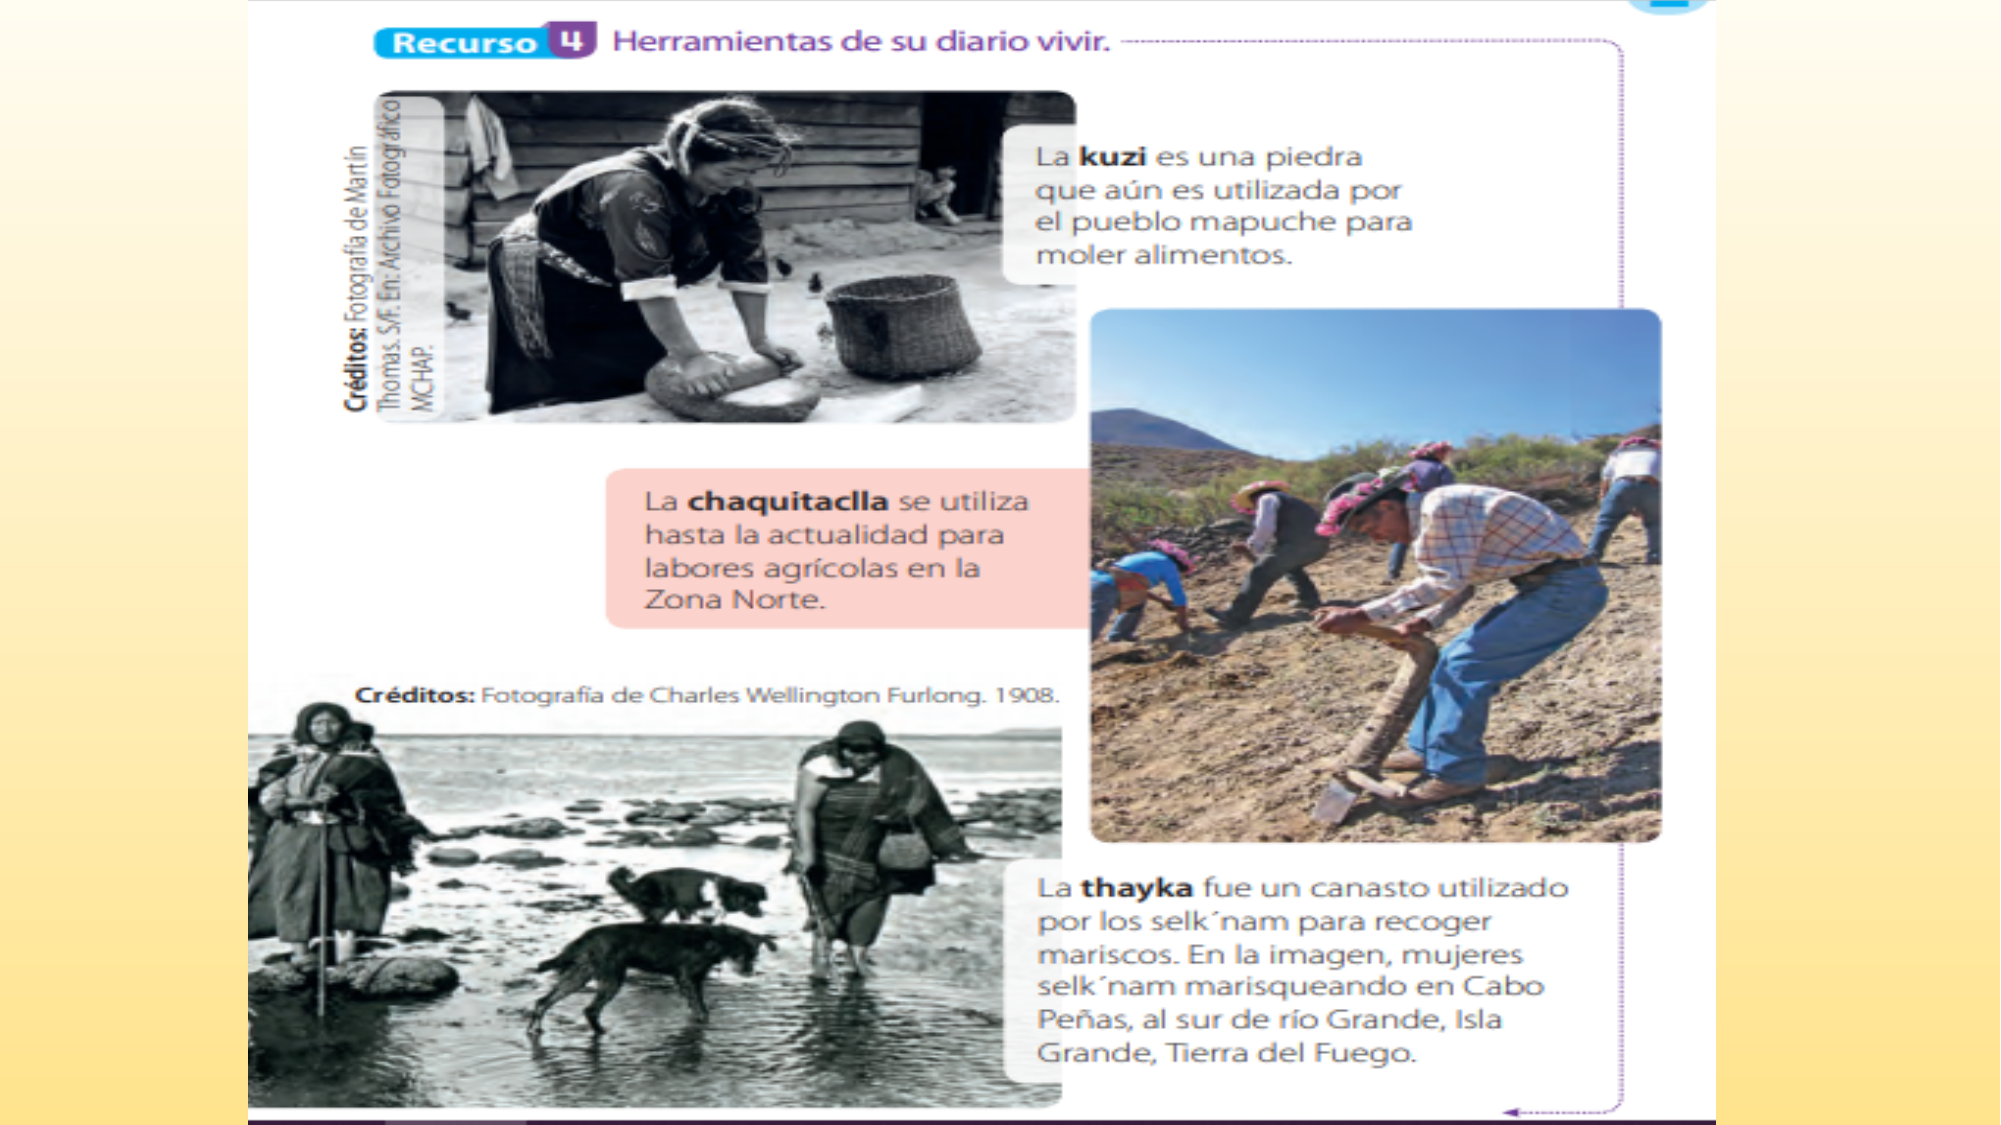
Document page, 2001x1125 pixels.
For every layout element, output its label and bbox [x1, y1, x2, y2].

picture [248, 0, 1716, 1125]
